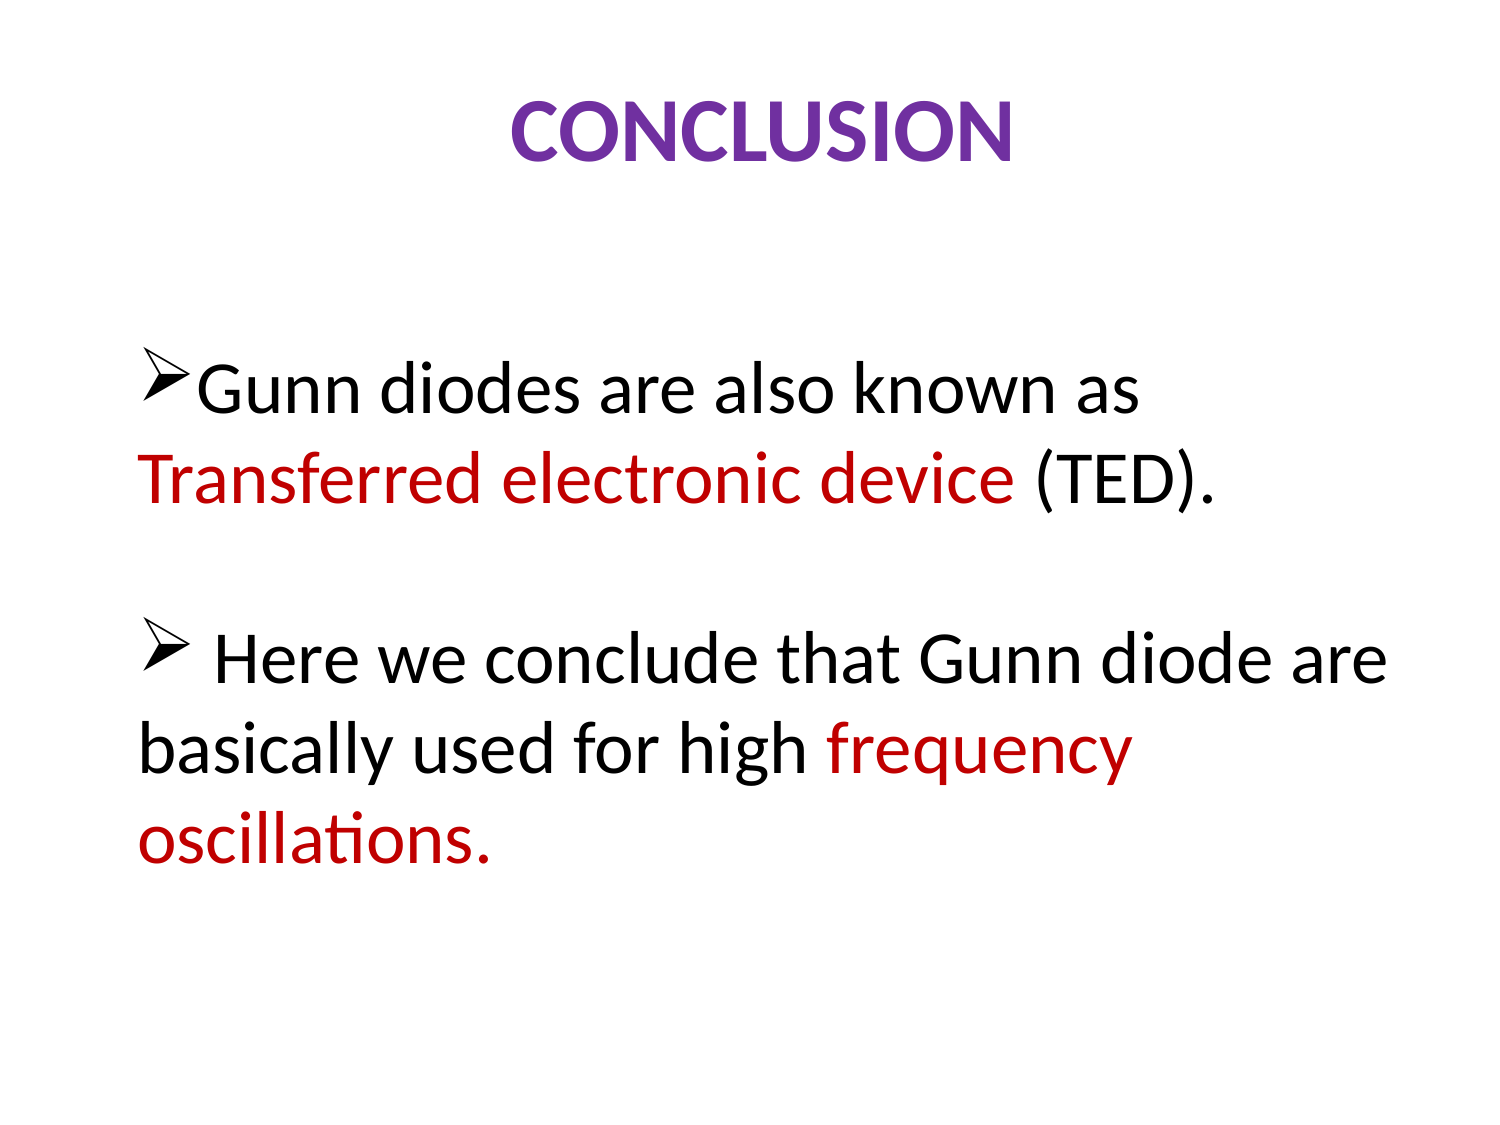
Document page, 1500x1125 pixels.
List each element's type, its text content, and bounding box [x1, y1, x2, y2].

text_box CONCLUSION [495, 62, 1032, 188]
text_box Gunn diodes are also known as Transferred electronic device (TED). Here we conclude that Gunn diode are basically used for high frequency oscillations. [122, 331, 1438, 977]
